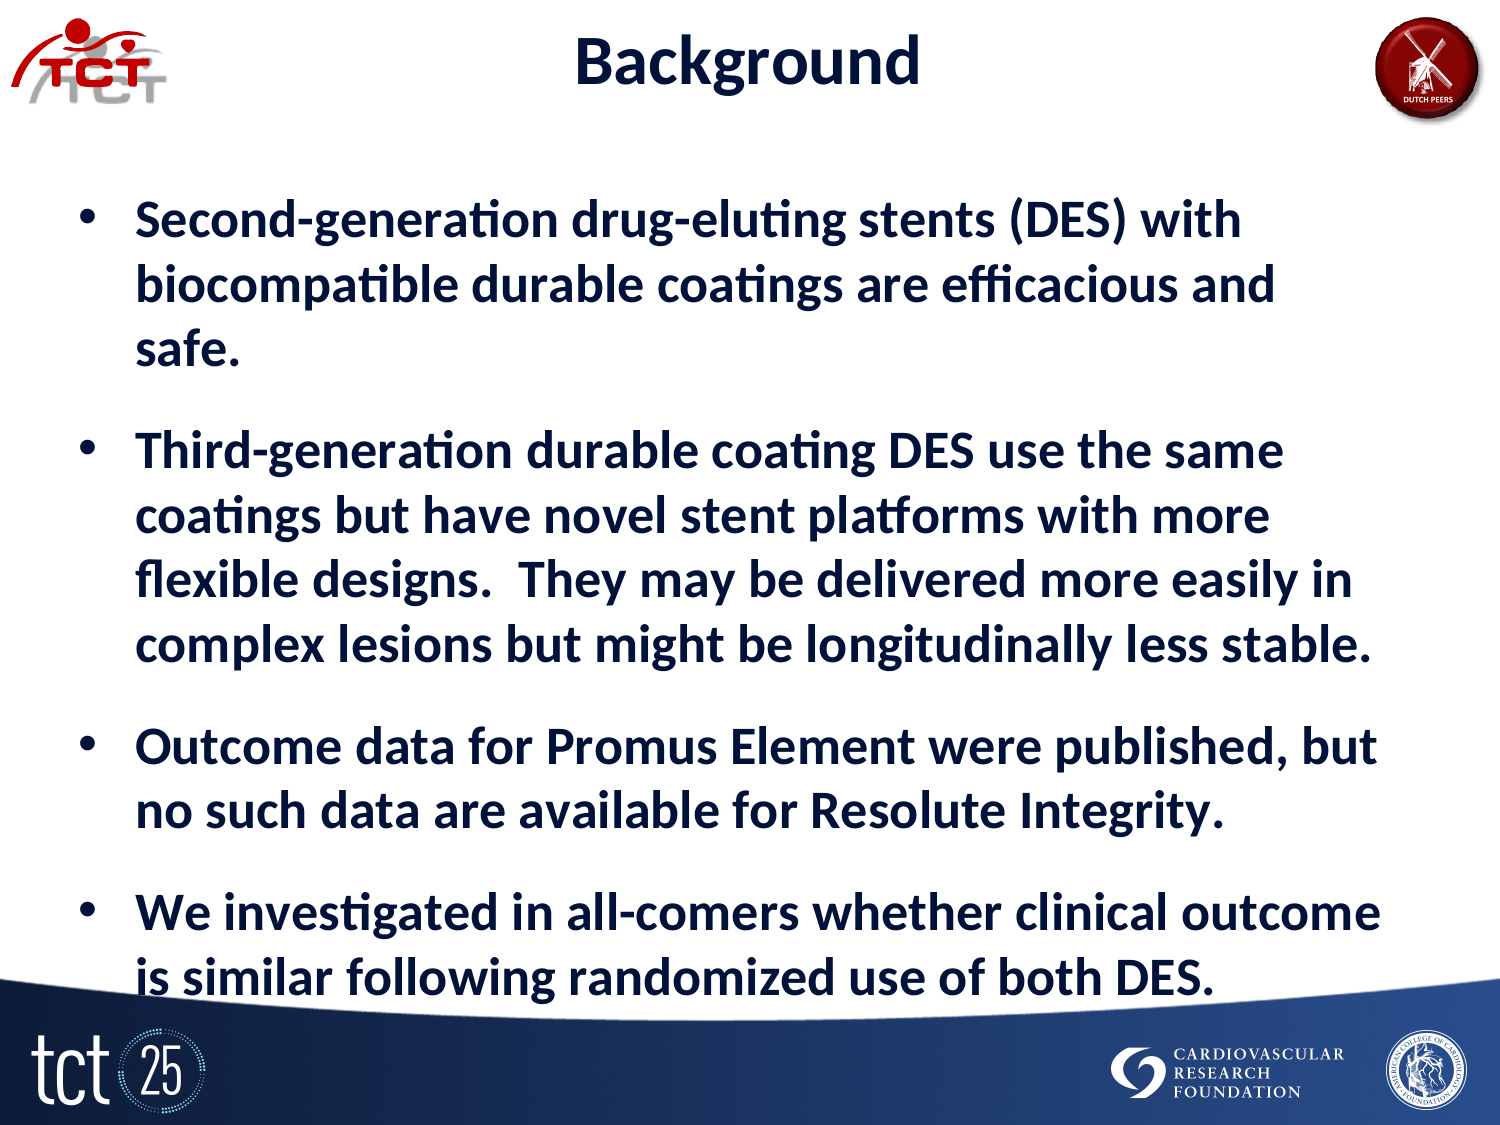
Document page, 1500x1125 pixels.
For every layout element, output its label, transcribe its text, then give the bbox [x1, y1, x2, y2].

text_box Background [111, 0, 1387, 119]
text_box Second-generation drug-eluting stents (DES) with biocompatible durable coatings are efficacious and safe. Third-generation durable coating DES use the same coatings but have novel stent platforms with more flexible designs. They may be delivered more easily in complex lesions but might be longitudinally less stable. Outcome data for Promus Element were published, but no such data are available for Resolute Integrity. We investigated in all-comers whether clinical outcome is similar following randomized use of both DES. [64, 175, 1413, 947]
picture [0, 0, 1500, 1125]
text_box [1370, 12, 1490, 131]
